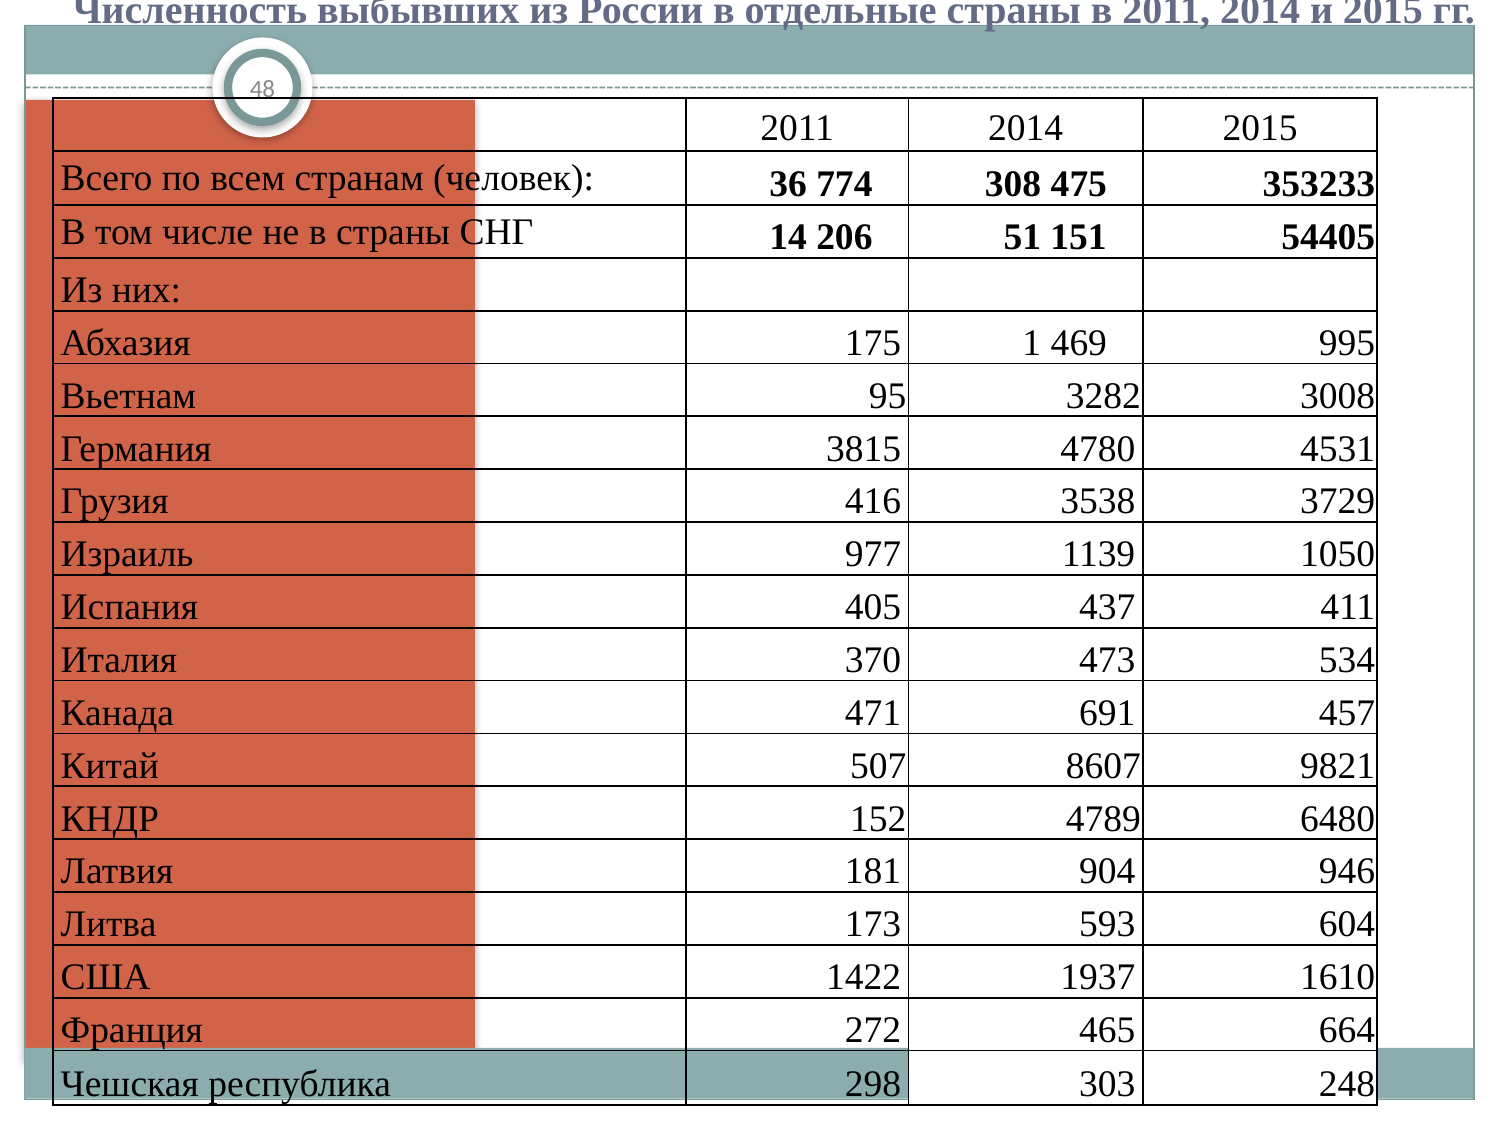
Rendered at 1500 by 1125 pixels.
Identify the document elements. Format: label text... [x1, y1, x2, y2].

table_cell 664 [1144, 999, 1376, 1050]
table_cell [909, 259, 1142, 310]
table_header 2015 [1144, 99, 1376, 150]
table_cell 1139 [909, 523, 1142, 574]
table_cell Грузия [54, 470, 685, 521]
table_cell 303 [909, 1051, 1142, 1104]
title Численность выбывших из России в отдельные страны в 2011, 2014 и 2015 гг. [41, 0, 1500, 82]
table_cell 593 [909, 893, 1142, 944]
table_header 2011 [687, 99, 908, 150]
table_cell 1937 [909, 946, 1142, 997]
table_cell США [54, 946, 685, 997]
table_cell Германия [54, 417, 685, 468]
slide_number 48 [225, 51, 300, 124]
table_cell 4531 [1144, 417, 1376, 468]
table_cell 977 [687, 523, 908, 574]
table_cell 4789 [909, 787, 1142, 838]
table_cell 353233 [1144, 152, 1376, 204]
table_cell Латвия [54, 840, 685, 891]
table_cell Франция [54, 999, 685, 1050]
table_cell 272 [687, 999, 908, 1050]
table_header [54, 99, 685, 150]
table_cell Китай [54, 734, 685, 785]
table_cell КНДР [54, 787, 685, 838]
table_cell 946 [1144, 840, 1376, 891]
table_cell [687, 259, 908, 310]
table_cell Чешская республика [54, 1051, 685, 1104]
table_cell 3008 [1144, 364, 1376, 415]
table_cell Канада [54, 681, 685, 733]
table_cell 3538 [909, 470, 1142, 521]
table_cell 471 [687, 681, 908, 733]
table_cell 4780 [909, 417, 1142, 468]
table_cell 181 [687, 840, 908, 891]
table_cell Из них: [54, 259, 685, 310]
table_cell 95 [687, 364, 908, 415]
table_cell 3729 [1144, 470, 1376, 521]
table_cell 1610 [1144, 946, 1376, 997]
table_cell 904 [909, 840, 1142, 891]
table_cell 298 [687, 1051, 908, 1104]
table_cell Литва [54, 893, 685, 944]
table_cell 173 [687, 893, 908, 944]
table_cell Вьетнам [54, 364, 685, 415]
table_cell 152 [687, 787, 908, 838]
table_cell Италия [54, 629, 685, 680]
table_cell 405 [687, 576, 908, 627]
table_cell 3815 [687, 417, 908, 468]
table_cell 1050 [1144, 523, 1376, 574]
table_cell 308 475 [909, 152, 1142, 204]
table_cell 534 [1144, 629, 1376, 680]
table_cell 691 [909, 681, 1142, 733]
table_cell 437 [909, 576, 1142, 627]
table_cell Испания [54, 576, 685, 627]
table_cell 457 [1144, 681, 1376, 733]
table_header 2014 [909, 99, 1142, 150]
table_cell 416 [687, 470, 908, 521]
table_cell Всего по всем странам (человек): [54, 152, 685, 204]
table_cell 51 151 [909, 206, 1142, 257]
table_cell 370 [687, 629, 908, 680]
table_cell 995 [1144, 312, 1376, 363]
table_cell 14 206 [687, 206, 908, 257]
table_cell 6480 [1144, 787, 1376, 838]
table_cell 248 [1144, 1051, 1376, 1104]
table_cell В том числе не в страны СНГ [54, 206, 685, 257]
table_cell 465 [909, 999, 1142, 1050]
table_cell 54405 [1144, 206, 1376, 257]
table_cell 175 [687, 312, 908, 363]
table_cell 36 774 [687, 152, 908, 204]
table_cell 473 [909, 629, 1142, 680]
table_cell [1144, 259, 1376, 310]
table_cell 9821 [1144, 734, 1376, 785]
table_cell 604 [1144, 893, 1376, 944]
table_cell 411 [1144, 576, 1376, 627]
table_cell 1422 [687, 946, 908, 997]
table_cell Абхазия [54, 312, 685, 363]
table_cell 8607 [909, 734, 1142, 785]
table_cell Израиль [54, 523, 685, 574]
table_cell 3282 [909, 364, 1142, 415]
table_cell 507 [687, 734, 908, 785]
table_cell 1 469 [909, 312, 1142, 363]
